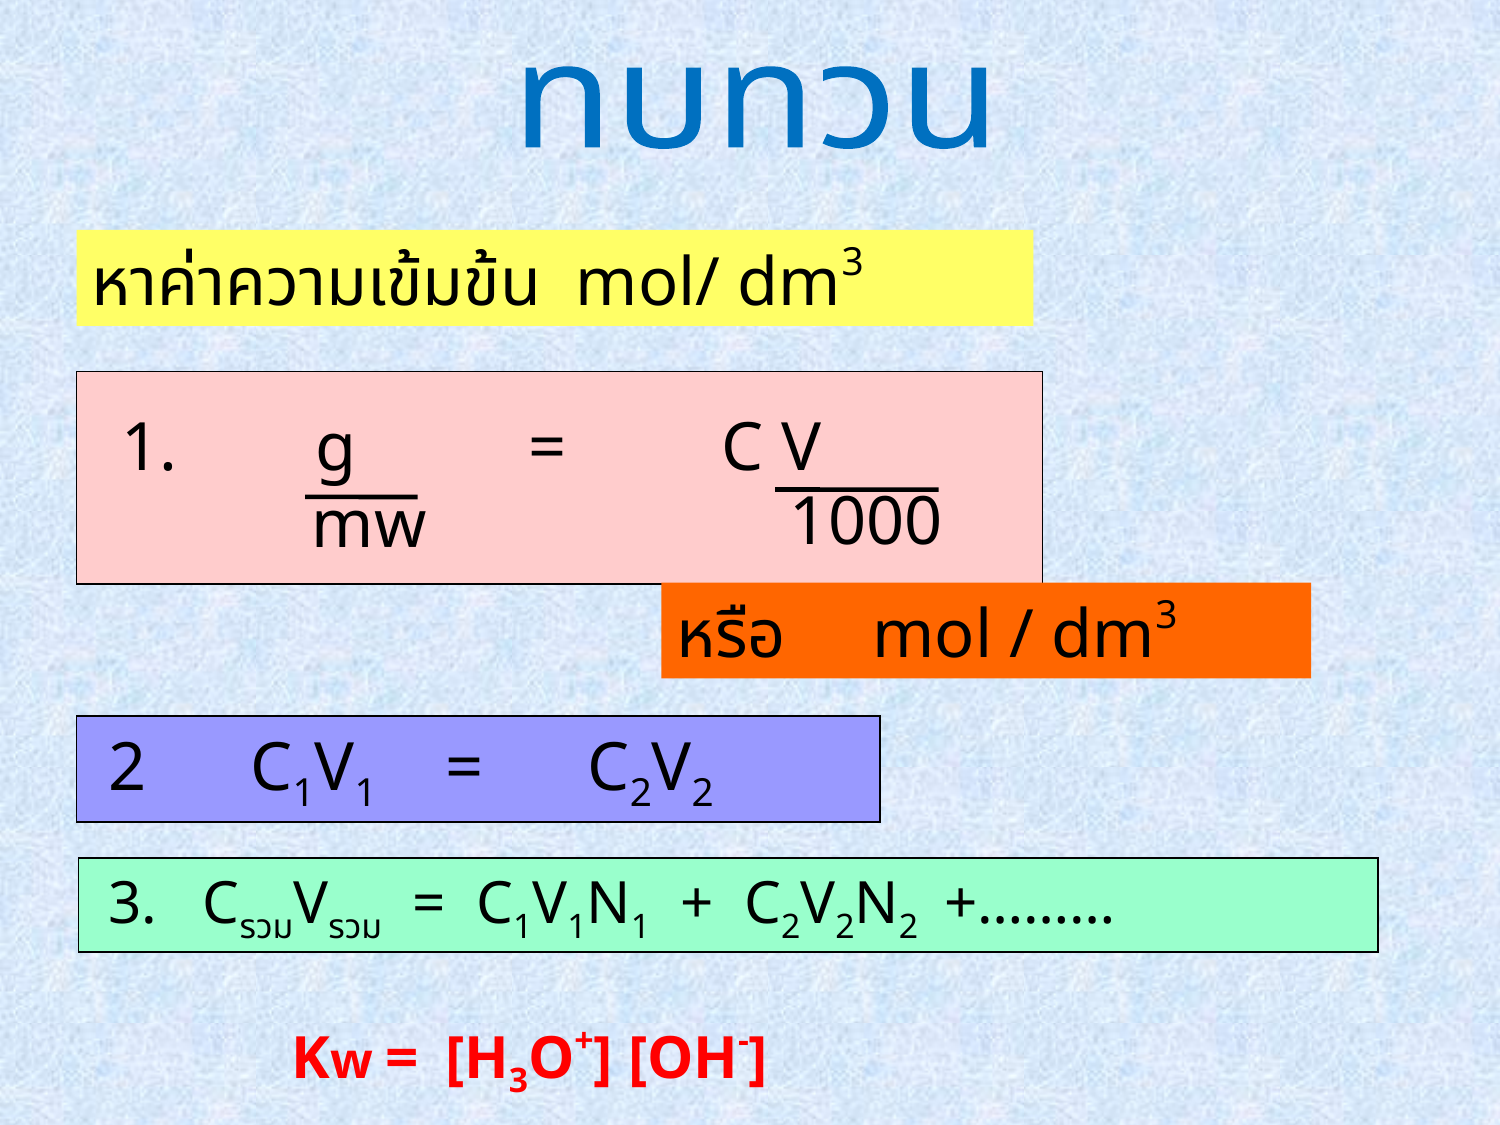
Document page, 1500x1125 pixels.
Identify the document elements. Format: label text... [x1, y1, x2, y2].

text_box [76, 371, 1043, 585]
text_box 3. CรวมVรวม = C1V1N1 + C2V2N2 +……… [78, 857, 1378, 953]
text_box หรือ mol / dm3 [661, 582, 1312, 679]
picture [0, 0, 1500, 1125]
text_box Kw = [H3O+] [OH-] [276, 1011, 784, 1107]
text_box 2 C1V1 = C2V2 [76, 716, 880, 822]
text_box หาค่าความเข้มข้น mol/ dm3 [76, 229, 1034, 326]
